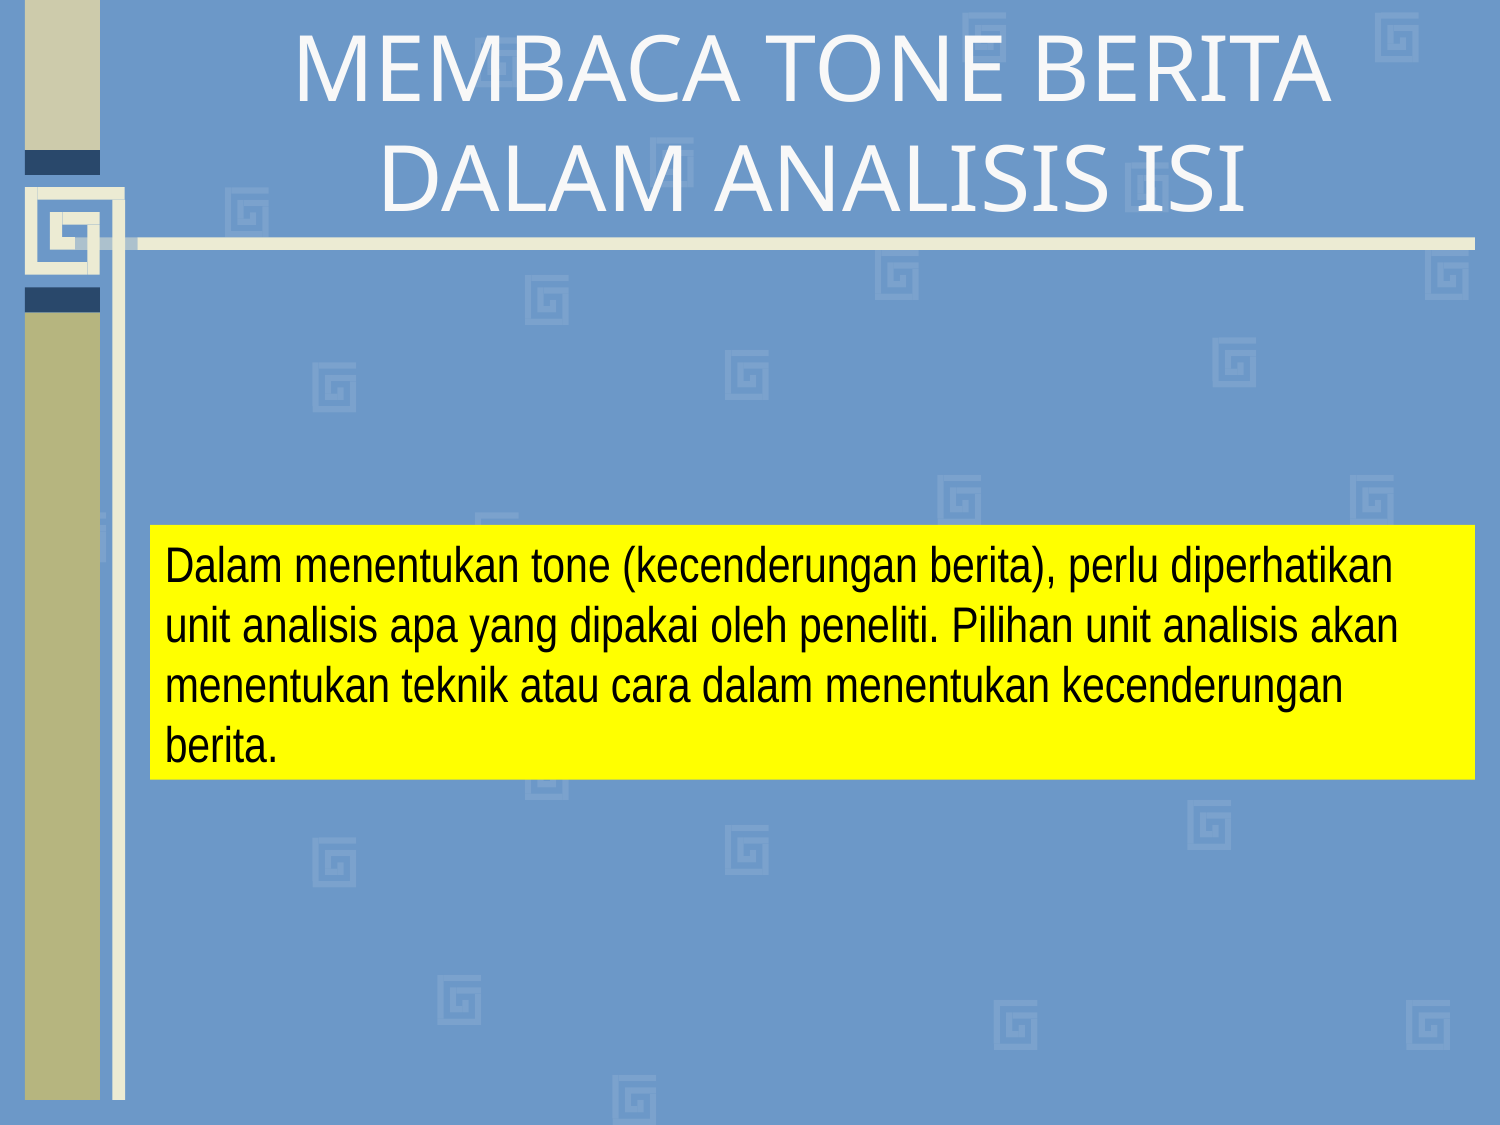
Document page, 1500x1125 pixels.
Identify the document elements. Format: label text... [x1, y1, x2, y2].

title MEMBACA TONE BERITA DALAM ANALISIS ISI [174, 50, 1450, 238]
text_box Dalam menentukan tone (kecenderungan berita), perlu diperhatikan unit analisis apa yang dipakai oleh peneliti. Pilihan unit analisis akan menentukan teknik atau cara dalam menentukan kecenderungan berita. [150, 524, 1475, 780]
